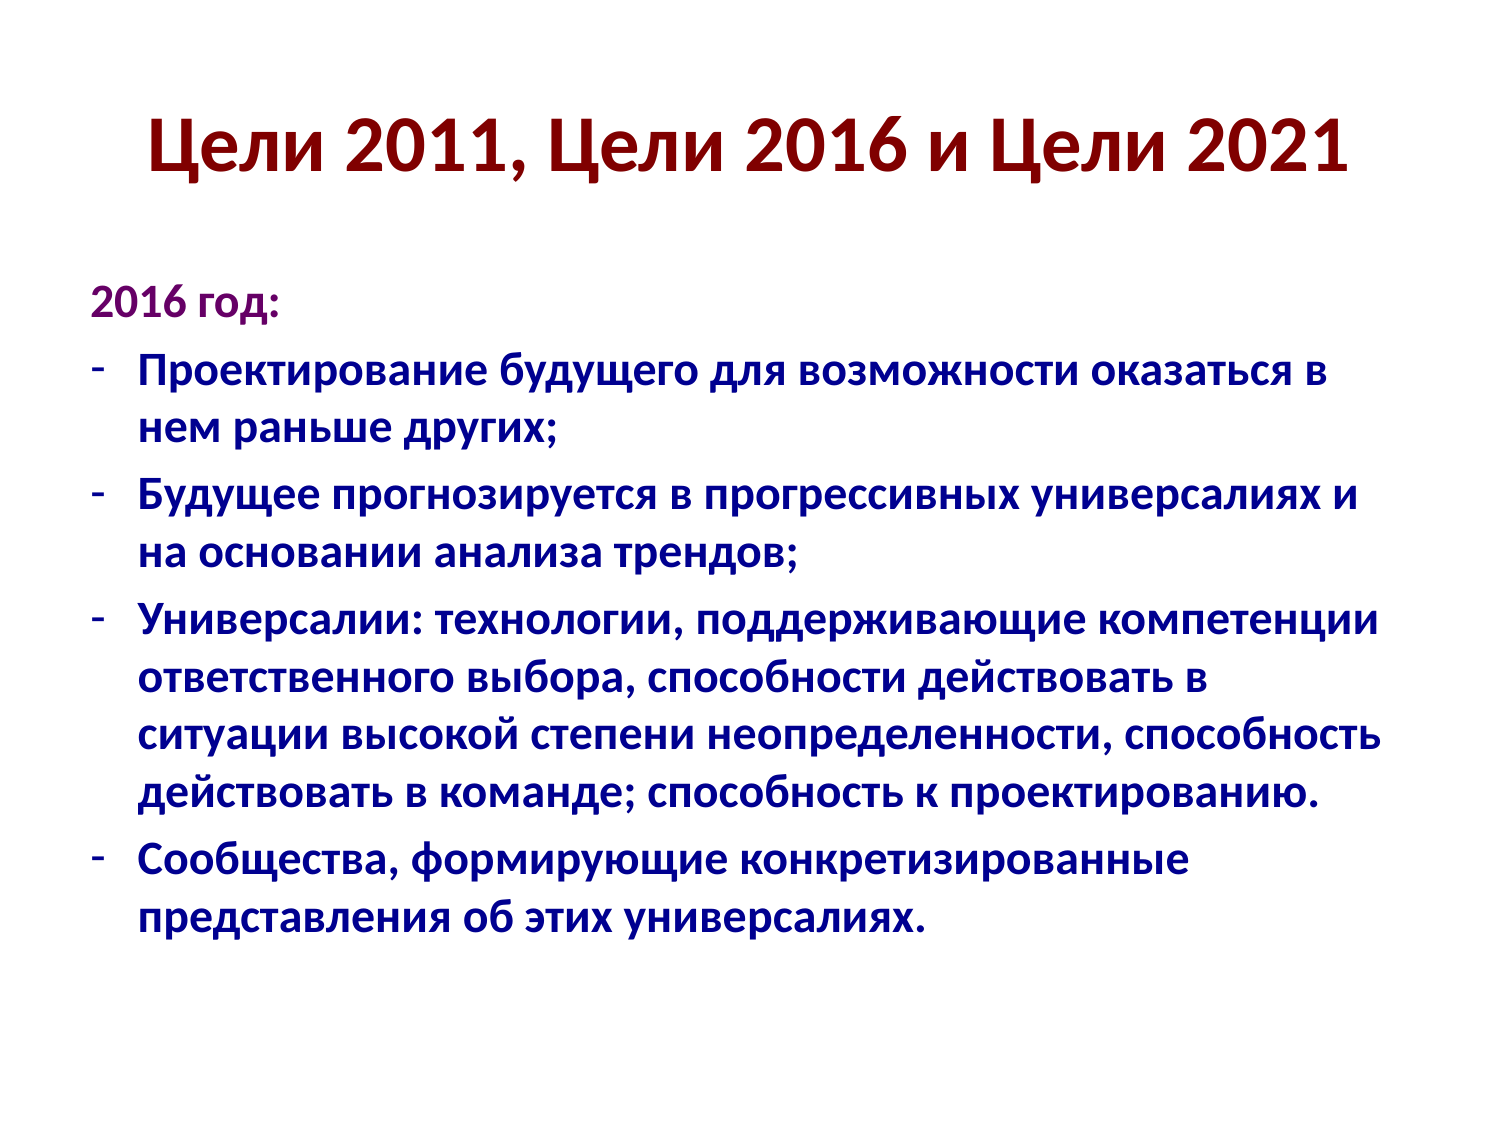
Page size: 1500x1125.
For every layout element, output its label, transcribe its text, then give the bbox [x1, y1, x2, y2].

list 2016 год: Проектирование будущего для возможности оказаться в нем раньше других; Будущее прогнозируется в прогрессивных универсалиях и на основании анализа трендов; Универсалии: технологии, поддерживающие компетенции ответственного выбора, способности действовать в ситуации высокой степени неопределенности, способность действовать в команде; способность к проектированию. Сообщества, формирующие конкретизированные представления об этих универсалиях. [75, 262, 1425, 1005]
title Цели 2011, Цели 2016 и Цели 2021 [75, 45, 1425, 233]
